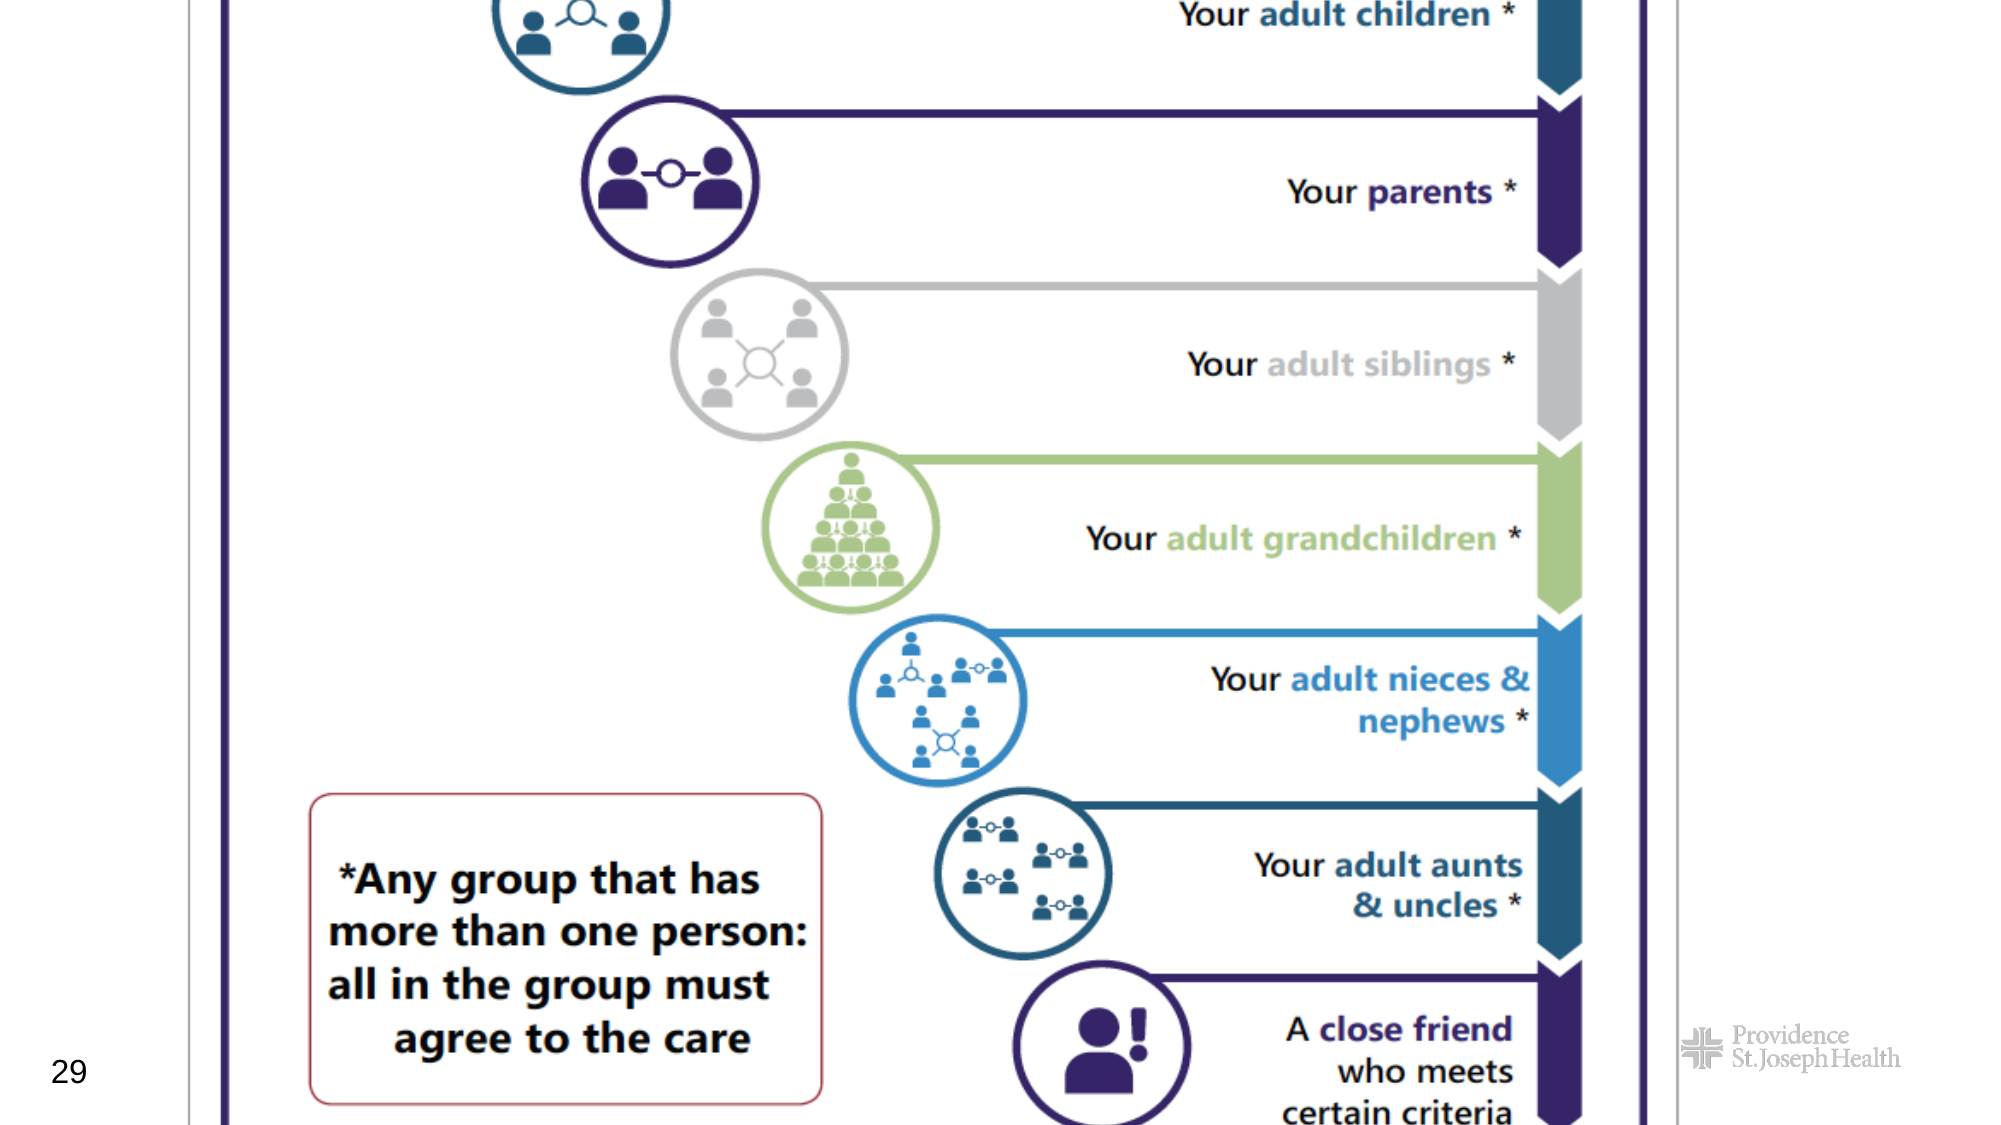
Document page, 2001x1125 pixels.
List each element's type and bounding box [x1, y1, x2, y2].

list [187, 0, 1680, 1125]
picture [1680, 1011, 1928, 1083]
